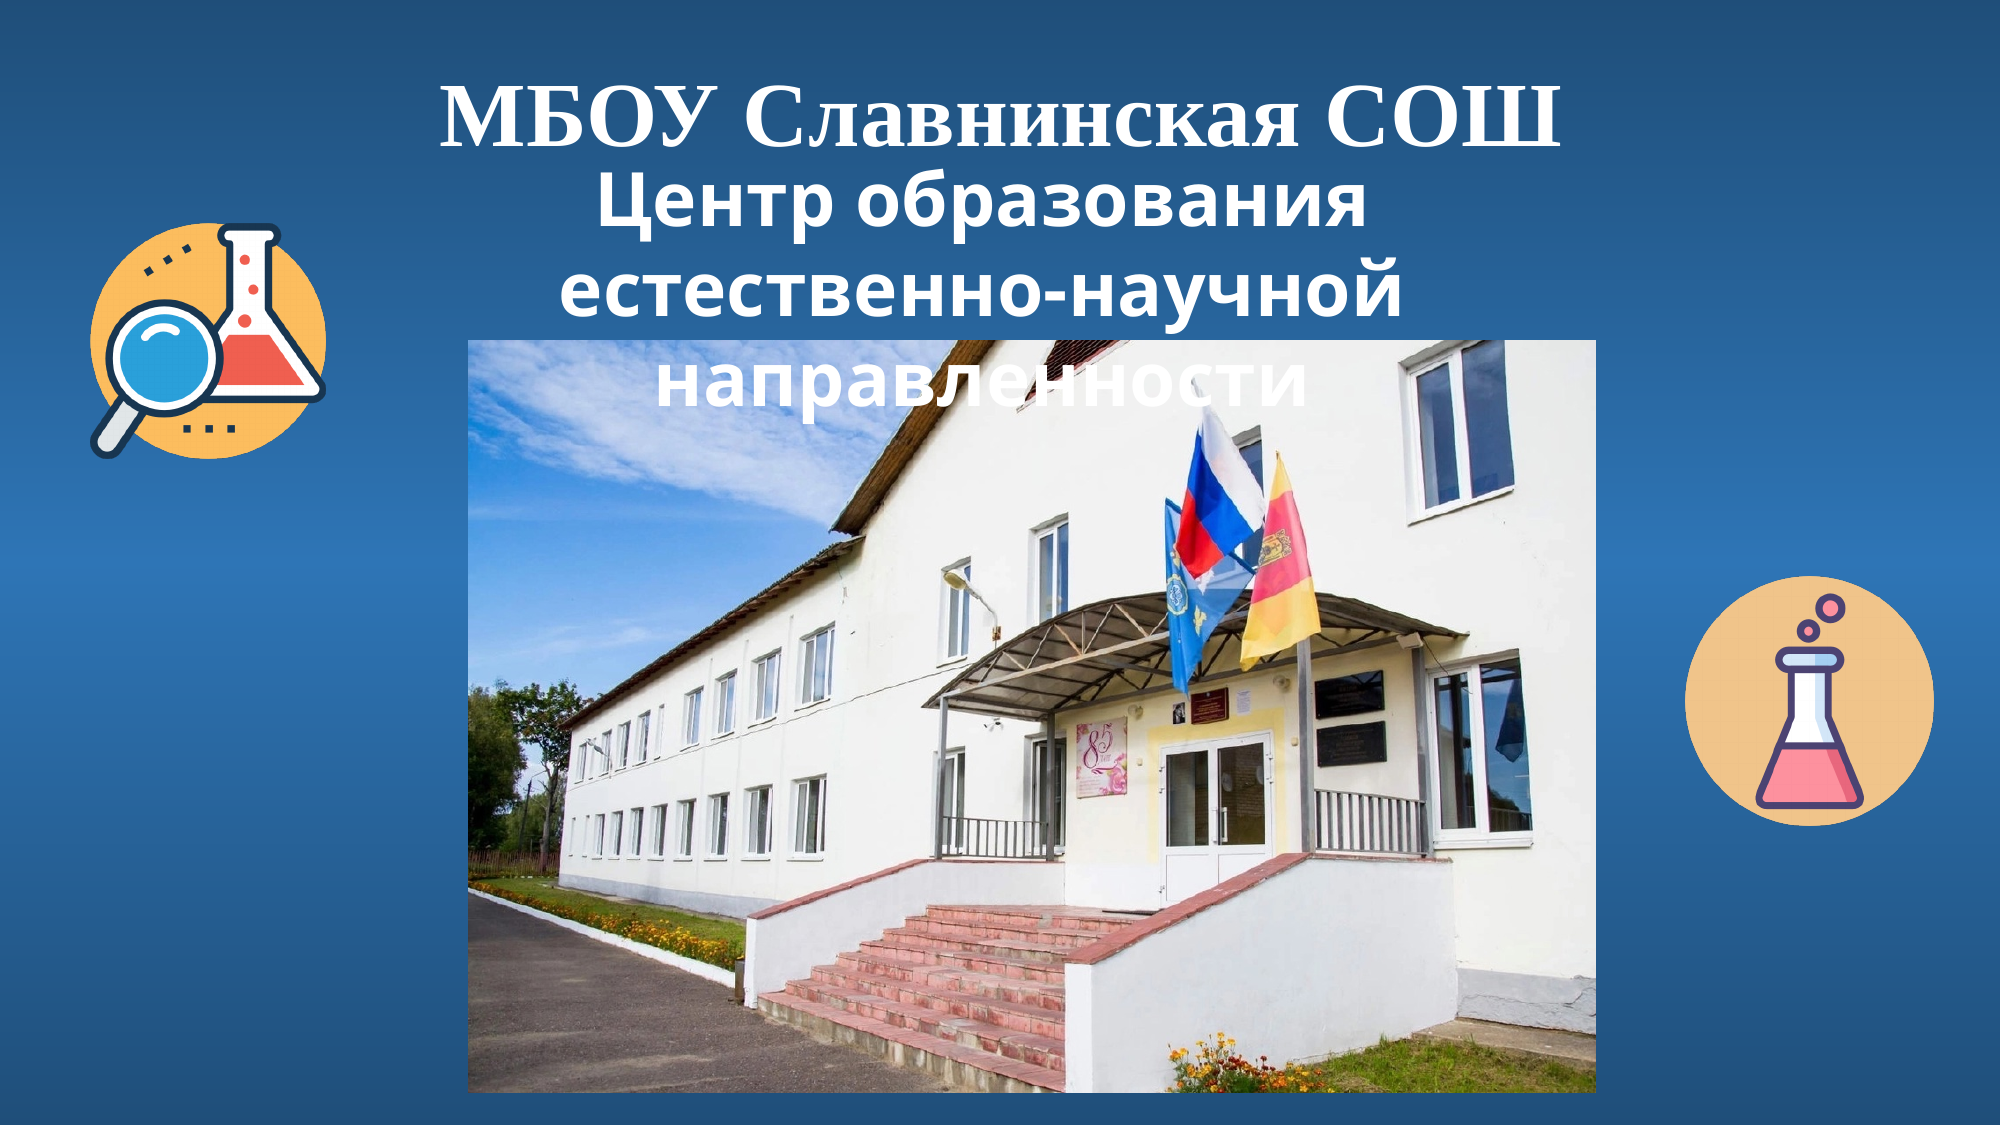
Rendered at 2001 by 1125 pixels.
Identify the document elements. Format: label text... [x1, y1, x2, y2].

picture [468, 340, 1596, 1093]
picture [90, 223, 326, 459]
text_box Центр образования естественно-научной направленности [396, 144, 1568, 429]
picture [1685, 576, 1934, 826]
text_box МБОУ Славнинская СОШ [424, 47, 1596, 173]
